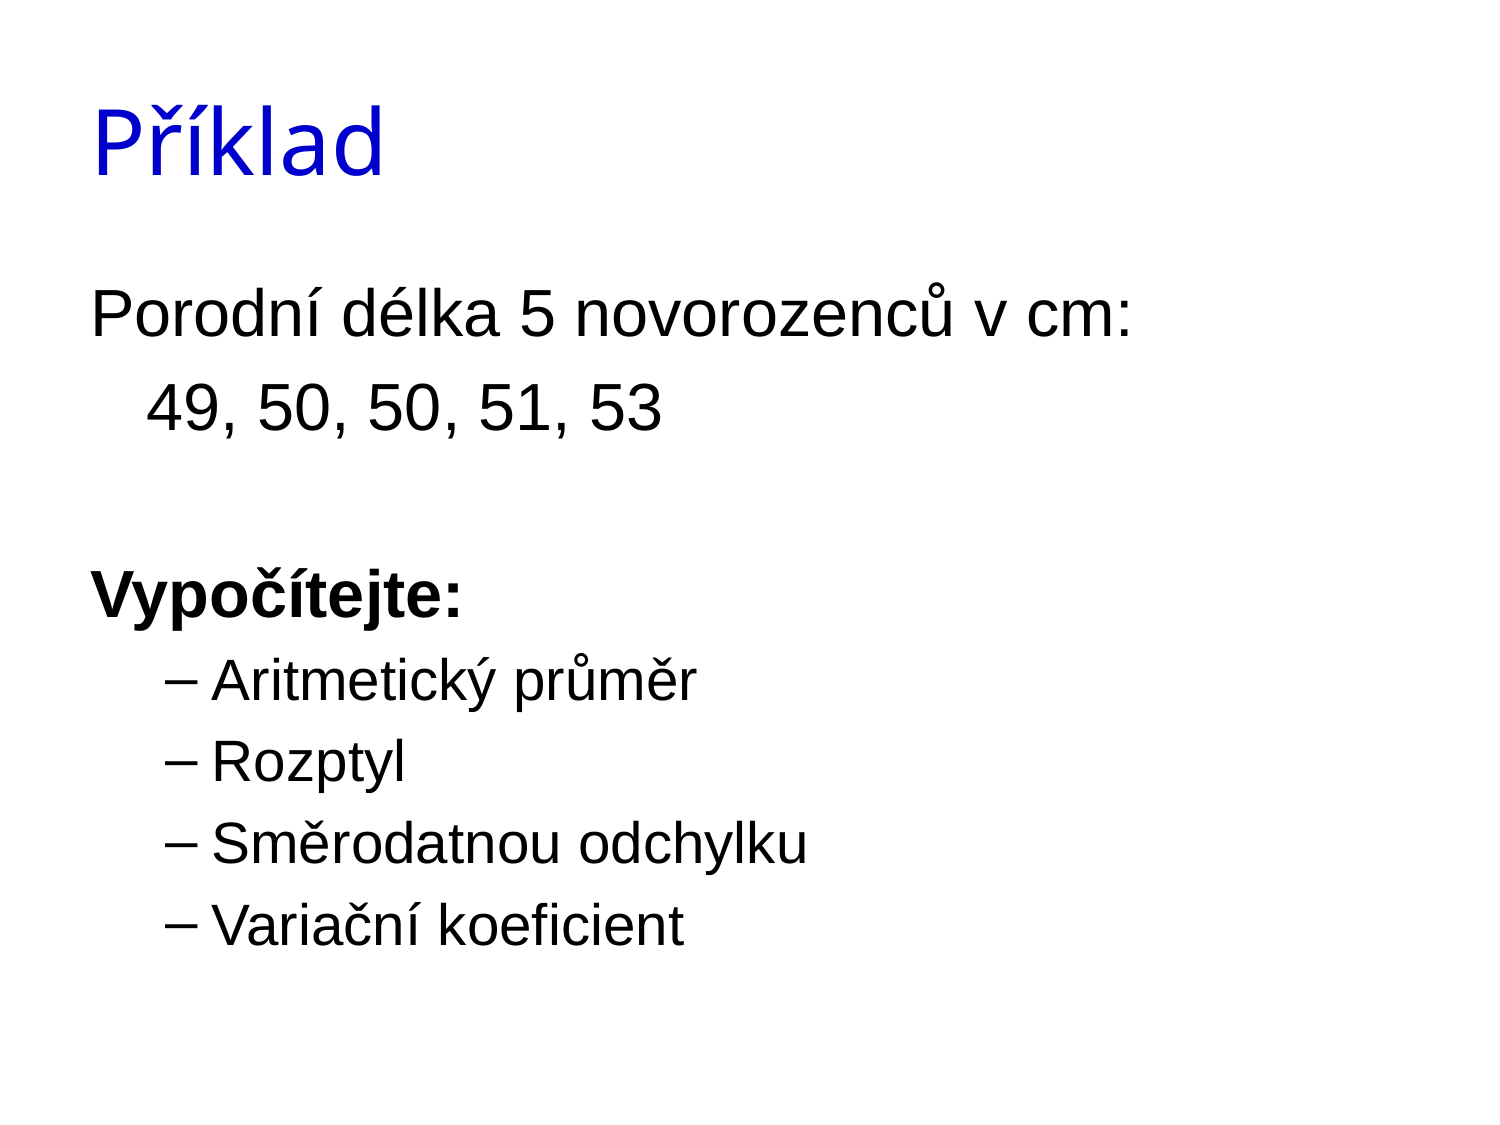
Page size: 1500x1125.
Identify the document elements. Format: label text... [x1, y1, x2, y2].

list Porodní délka 5 novorozenců v cm: 49, 50, 50, 51, 53 Vypočítejte: Aritmetický průměr Rozptyl Směrodatnou odchylku Variační koeficient [74, 262, 1426, 1006]
title Příklad [74, 44, 1426, 233]
